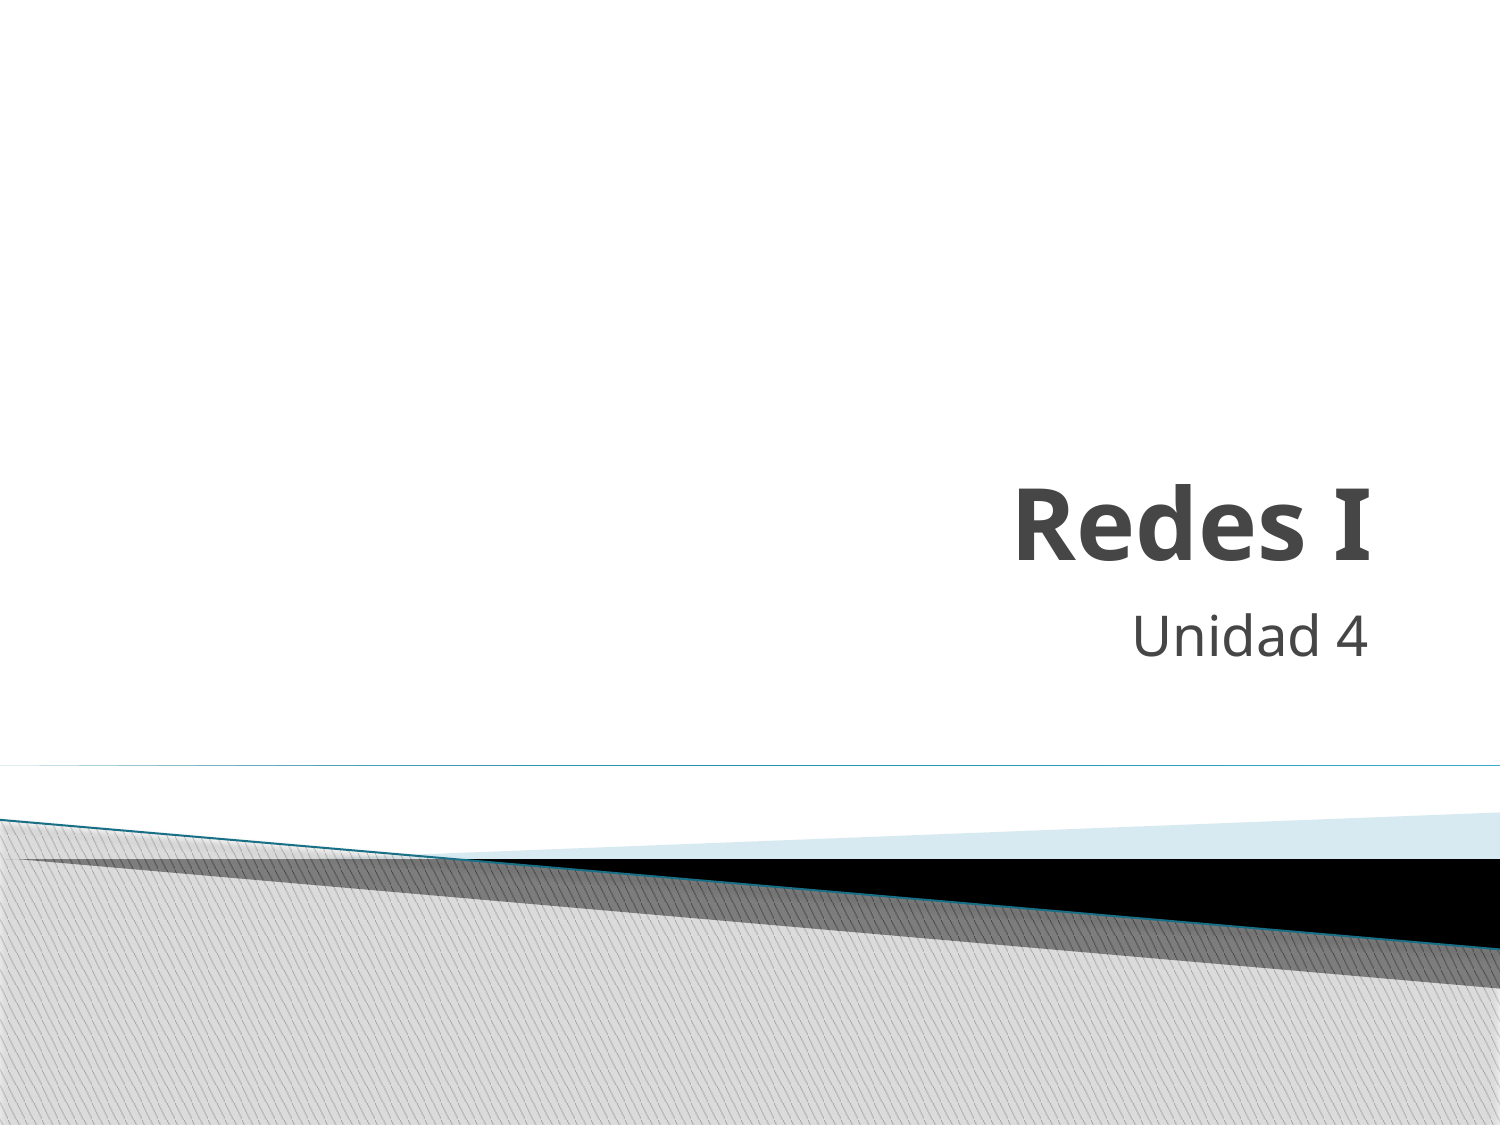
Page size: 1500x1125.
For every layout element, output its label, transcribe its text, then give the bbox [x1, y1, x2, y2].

subtitle Unidad 4 [112, 592, 1388, 790]
picture [5, 859, 1500, 989]
title Redes I [112, 287, 1388, 588]
